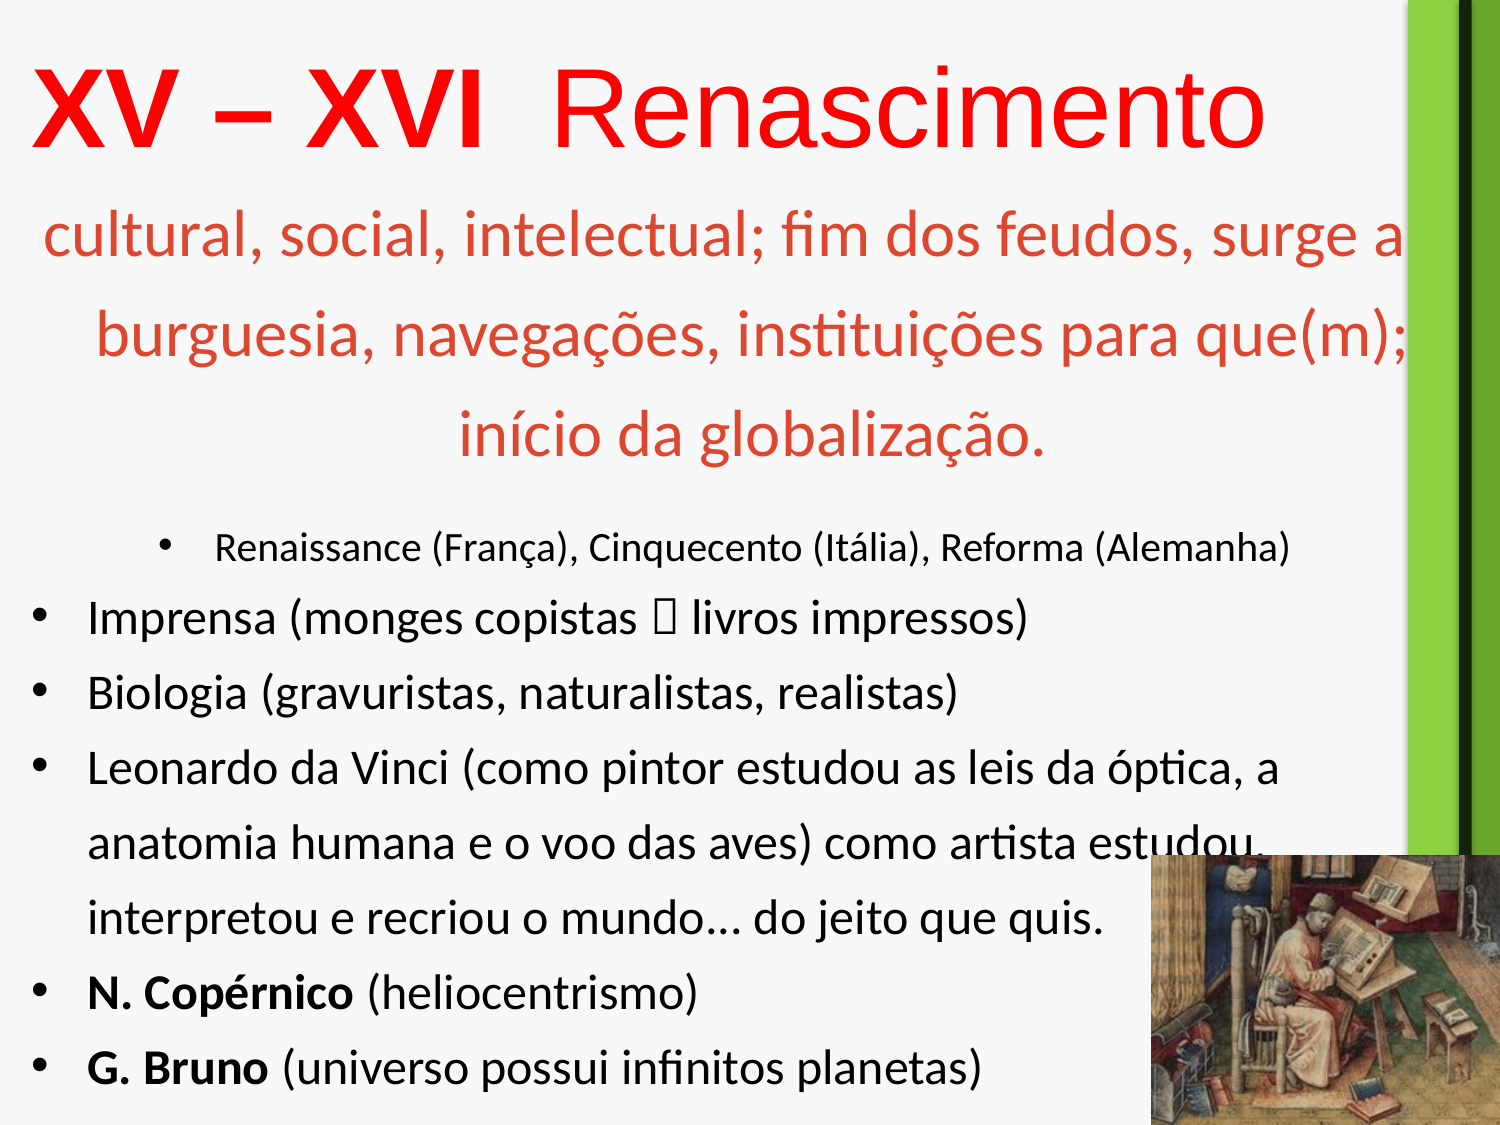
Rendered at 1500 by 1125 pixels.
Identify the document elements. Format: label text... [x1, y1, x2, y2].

picture [1151, 855, 1500, 1125]
list XV – XVI Renascimento cultural, social, intelectual; fim dos feudos, surge a burguesia, navegações, instituições para que(m); início da globalização. Renaissance (França), Cinquecento (Itália), Reforma (Alemanha) Imprensa (monges copistas  livros impressos) Biologia (gravuristas, naturalistas, realistas) Leonardo da Vinci (como pintor estudou as leis da óptica, a anatomia humana e o voo das aves) como artista estudou, interpretou e recriou o mundo... do jeito que quis. N. Copérnico (heliocentrismo) G. Bruno (universo possui infinitos planetas) [16, 27, 1434, 1056]
